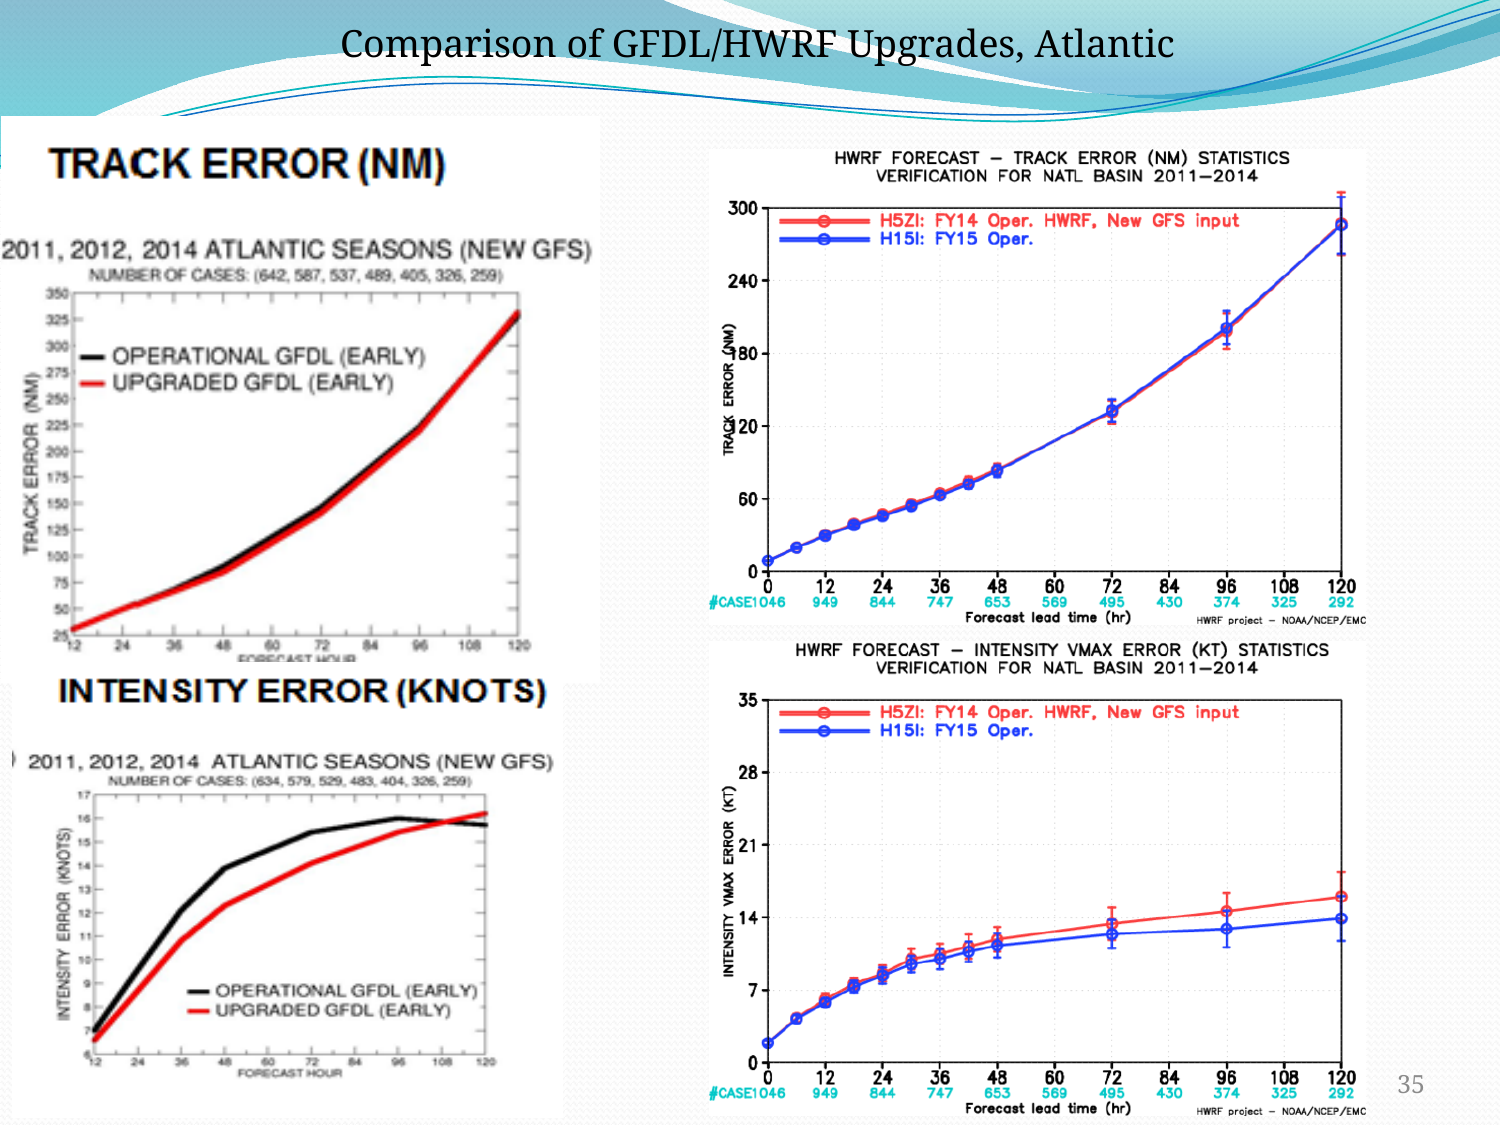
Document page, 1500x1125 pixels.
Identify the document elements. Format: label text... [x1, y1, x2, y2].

picture [0, 115, 601, 1119]
picture [709, 640, 1366, 1116]
text_box Comparison of GFDL/HWRF Upgrades, Atlantic [212, 12, 1304, 73]
slide_number 35 [1372, 1042, 1425, 1103]
picture [709, 149, 1366, 625]
